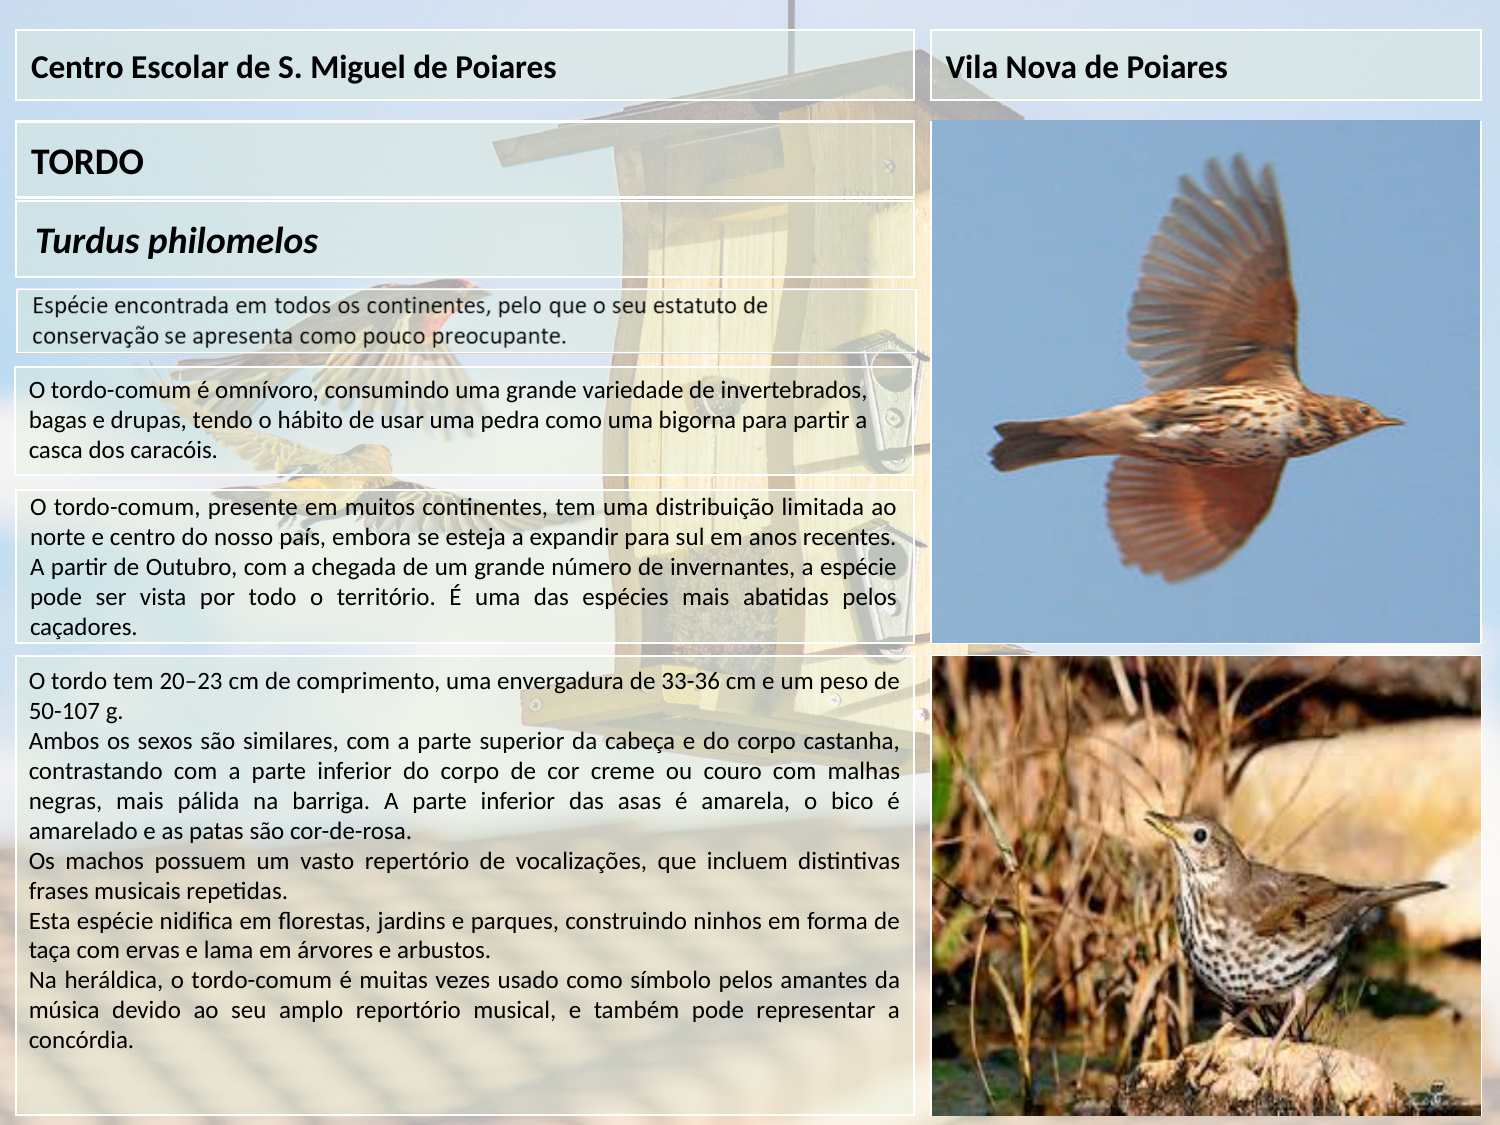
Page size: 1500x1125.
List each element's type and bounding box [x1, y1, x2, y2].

picture [16, 282, 917, 367]
text_box [15, 29, 1481, 1116]
picture [932, 656, 1481, 1116]
picture [932, 120, 1480, 643]
